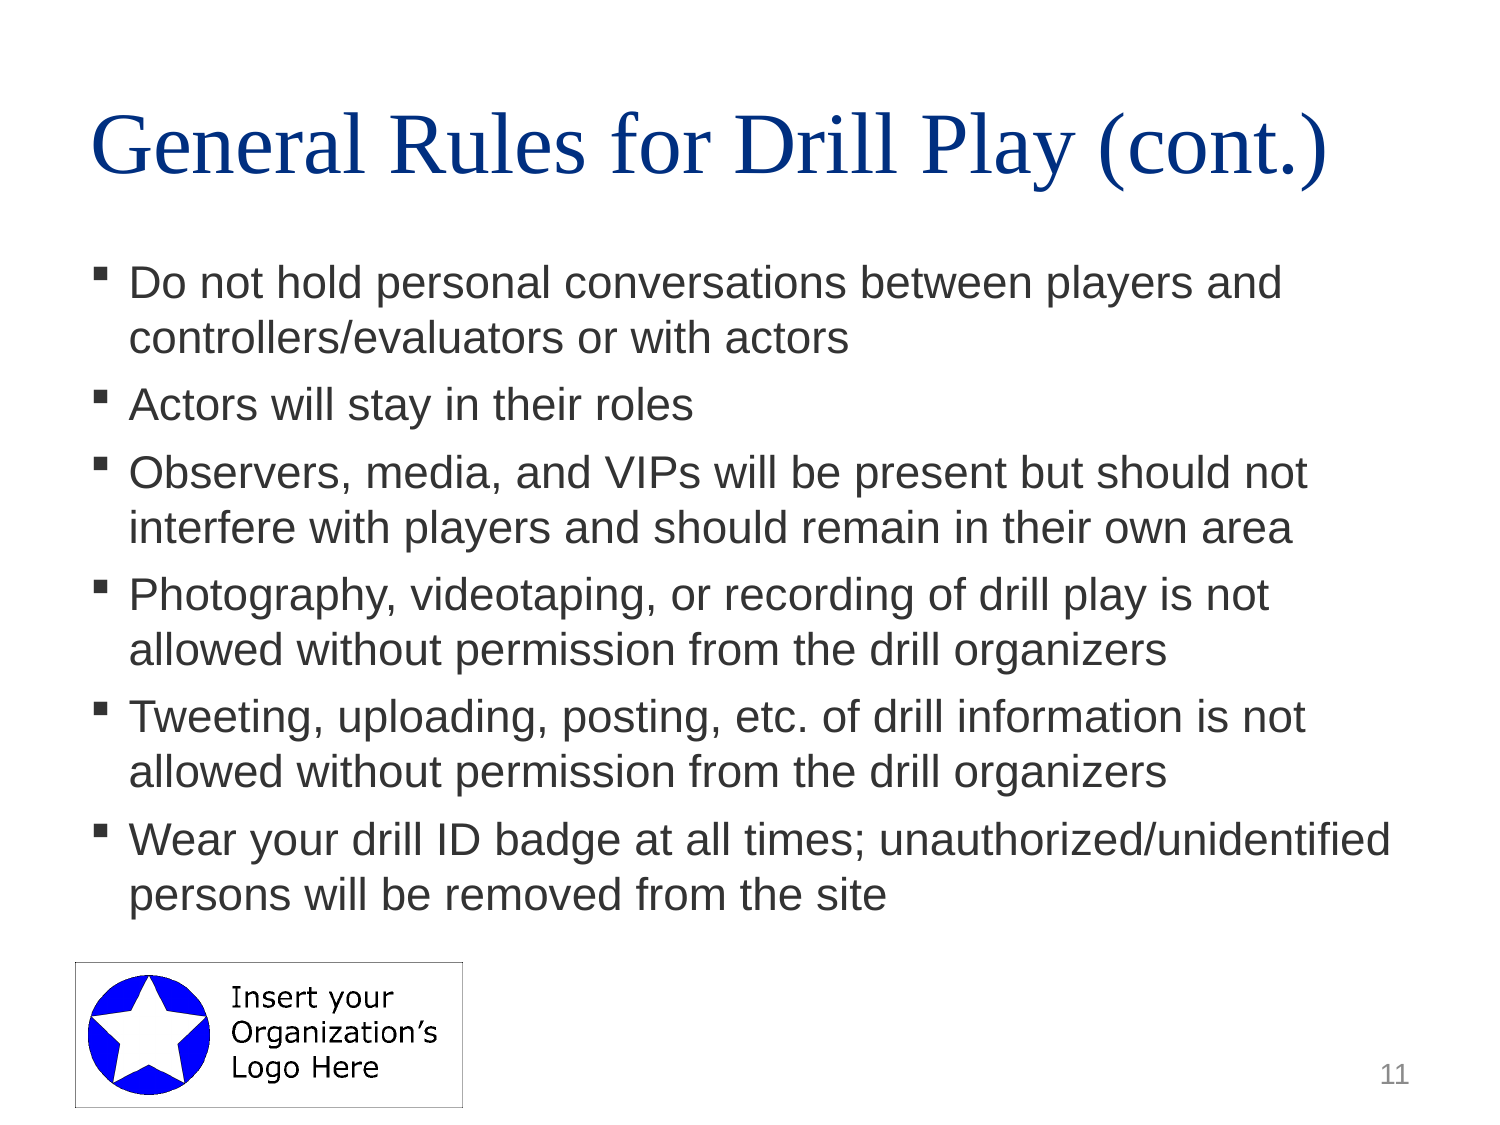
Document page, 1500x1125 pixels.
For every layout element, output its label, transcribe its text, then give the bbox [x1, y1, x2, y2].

slide_number 11 [1074, 1042, 1425, 1103]
title General Rules for Drill Play (cont.) [75, 45, 1425, 233]
picture [75, 988, 463, 1108]
list Do not hold personal conversations between players and controllers/evaluators or with actors Actors will stay in their roles Observers, media, and VIPs will be present but should not interfere with players and should remain in their own area Photography, videotaping, or recording of drill play is not allowed without permission from the drill organizers Tweeting, uploading, posting, etc. of drill information is not allowed without permission from the drill organizers Wear your drill ID badge at all times; unauthorized/unidentified persons will be removed from the site [75, 245, 1425, 988]
